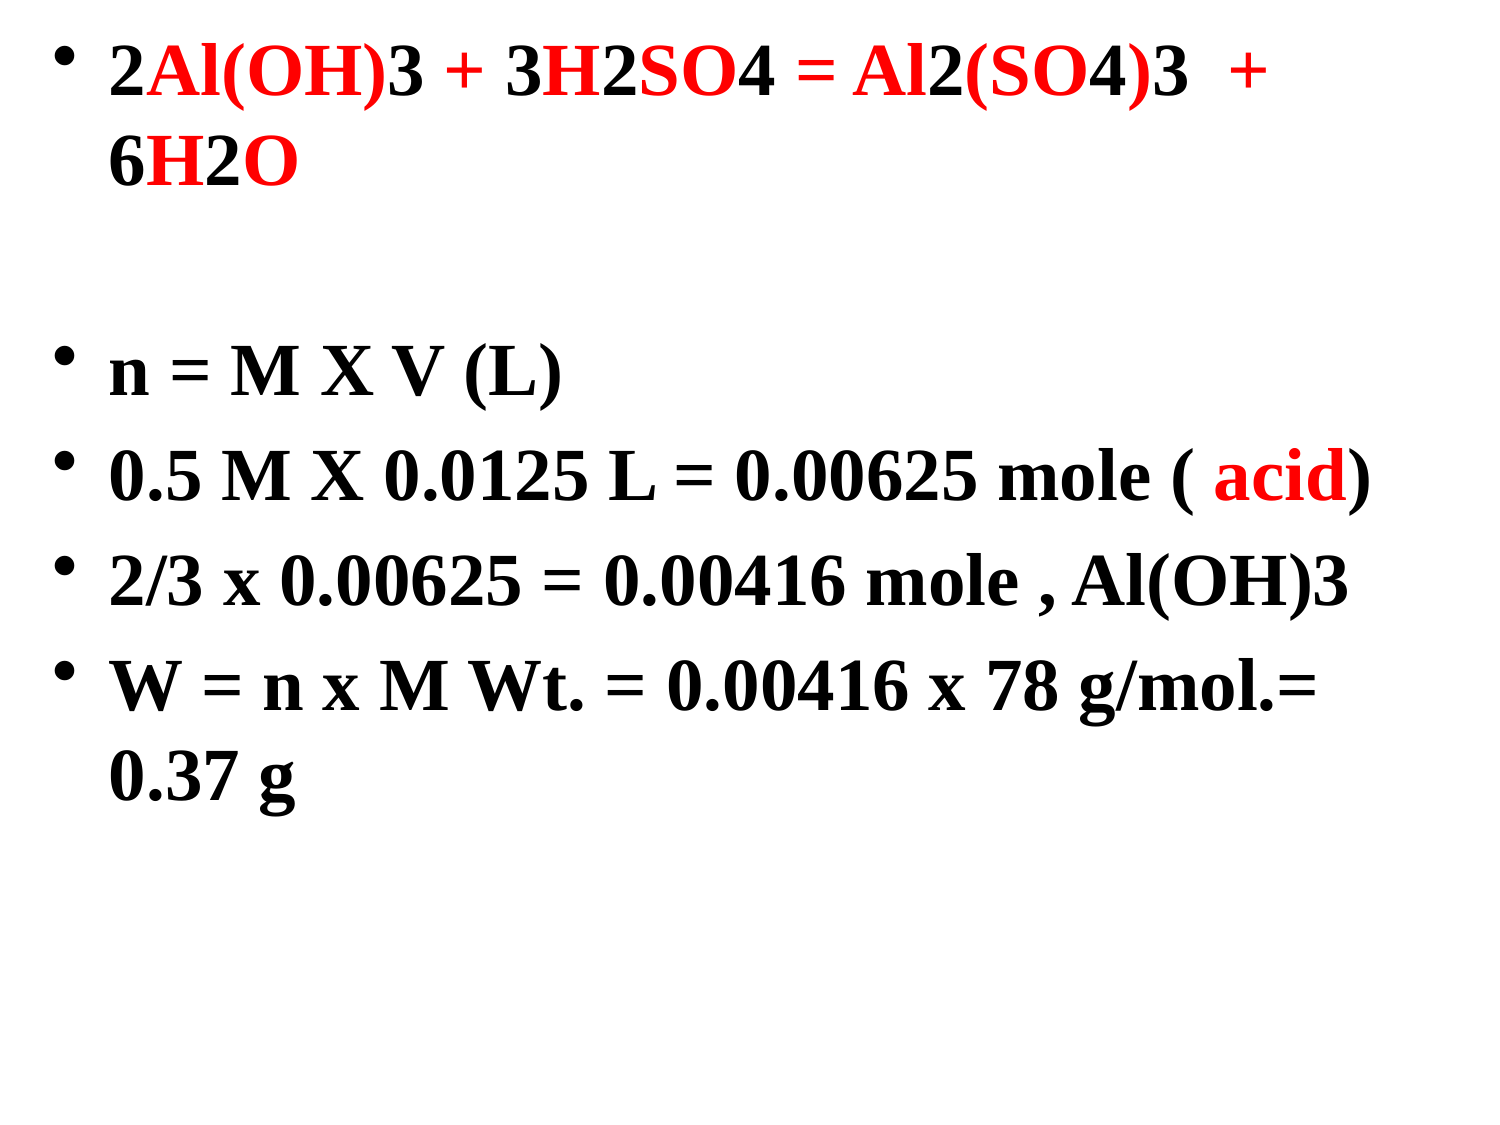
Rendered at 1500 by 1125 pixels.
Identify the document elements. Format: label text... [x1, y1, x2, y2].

list 2Al(OH)3 + 3H2SO4 = Al2(SO4)3 + 6H2O n = M X V (L) 0.5 M X 0.0125 L = 0.00625 mole ( acid) 2/3 x 0.00625 = 0.00416 mole , Al(OH)3 W = n x M Wt. = 0.00416 x 78 g/mol.= 0.37 g [37, 12, 1476, 1101]
